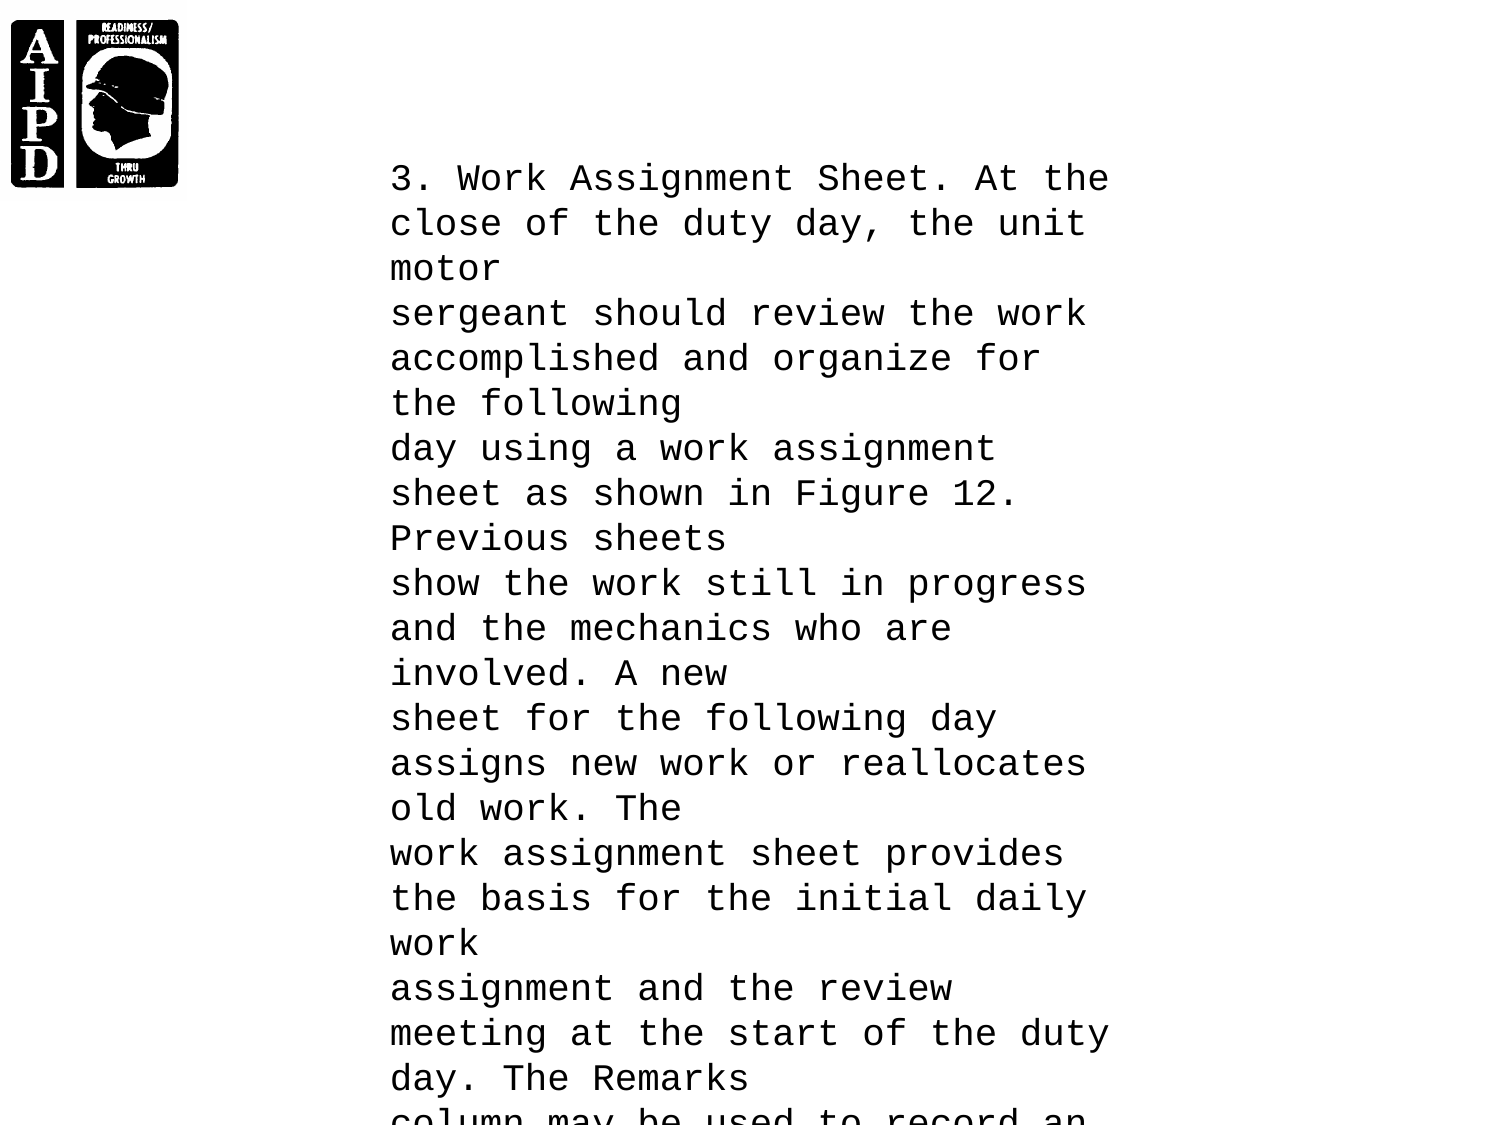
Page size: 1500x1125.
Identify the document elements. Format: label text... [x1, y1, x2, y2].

picture [0, 0, 187, 201]
text_box 3. Work Assignment Sheet. At the close of the duty day, the unit motor sergeant should review the work accomplished and organize for the following day using a work assignment sheet as shown in Figure 12. Previous sheets show the work still in progress and the mechanics who are involved. A new sheet for the following day assigns new work or reallocates old work. The work assignment sheet provides the basis for the initial daily work assignment and the review meeting at the start of the duty day. The Remarks column may be used to record an individual mechanic's performance or the need for additional training. [374, 145, 1125, 1125]
